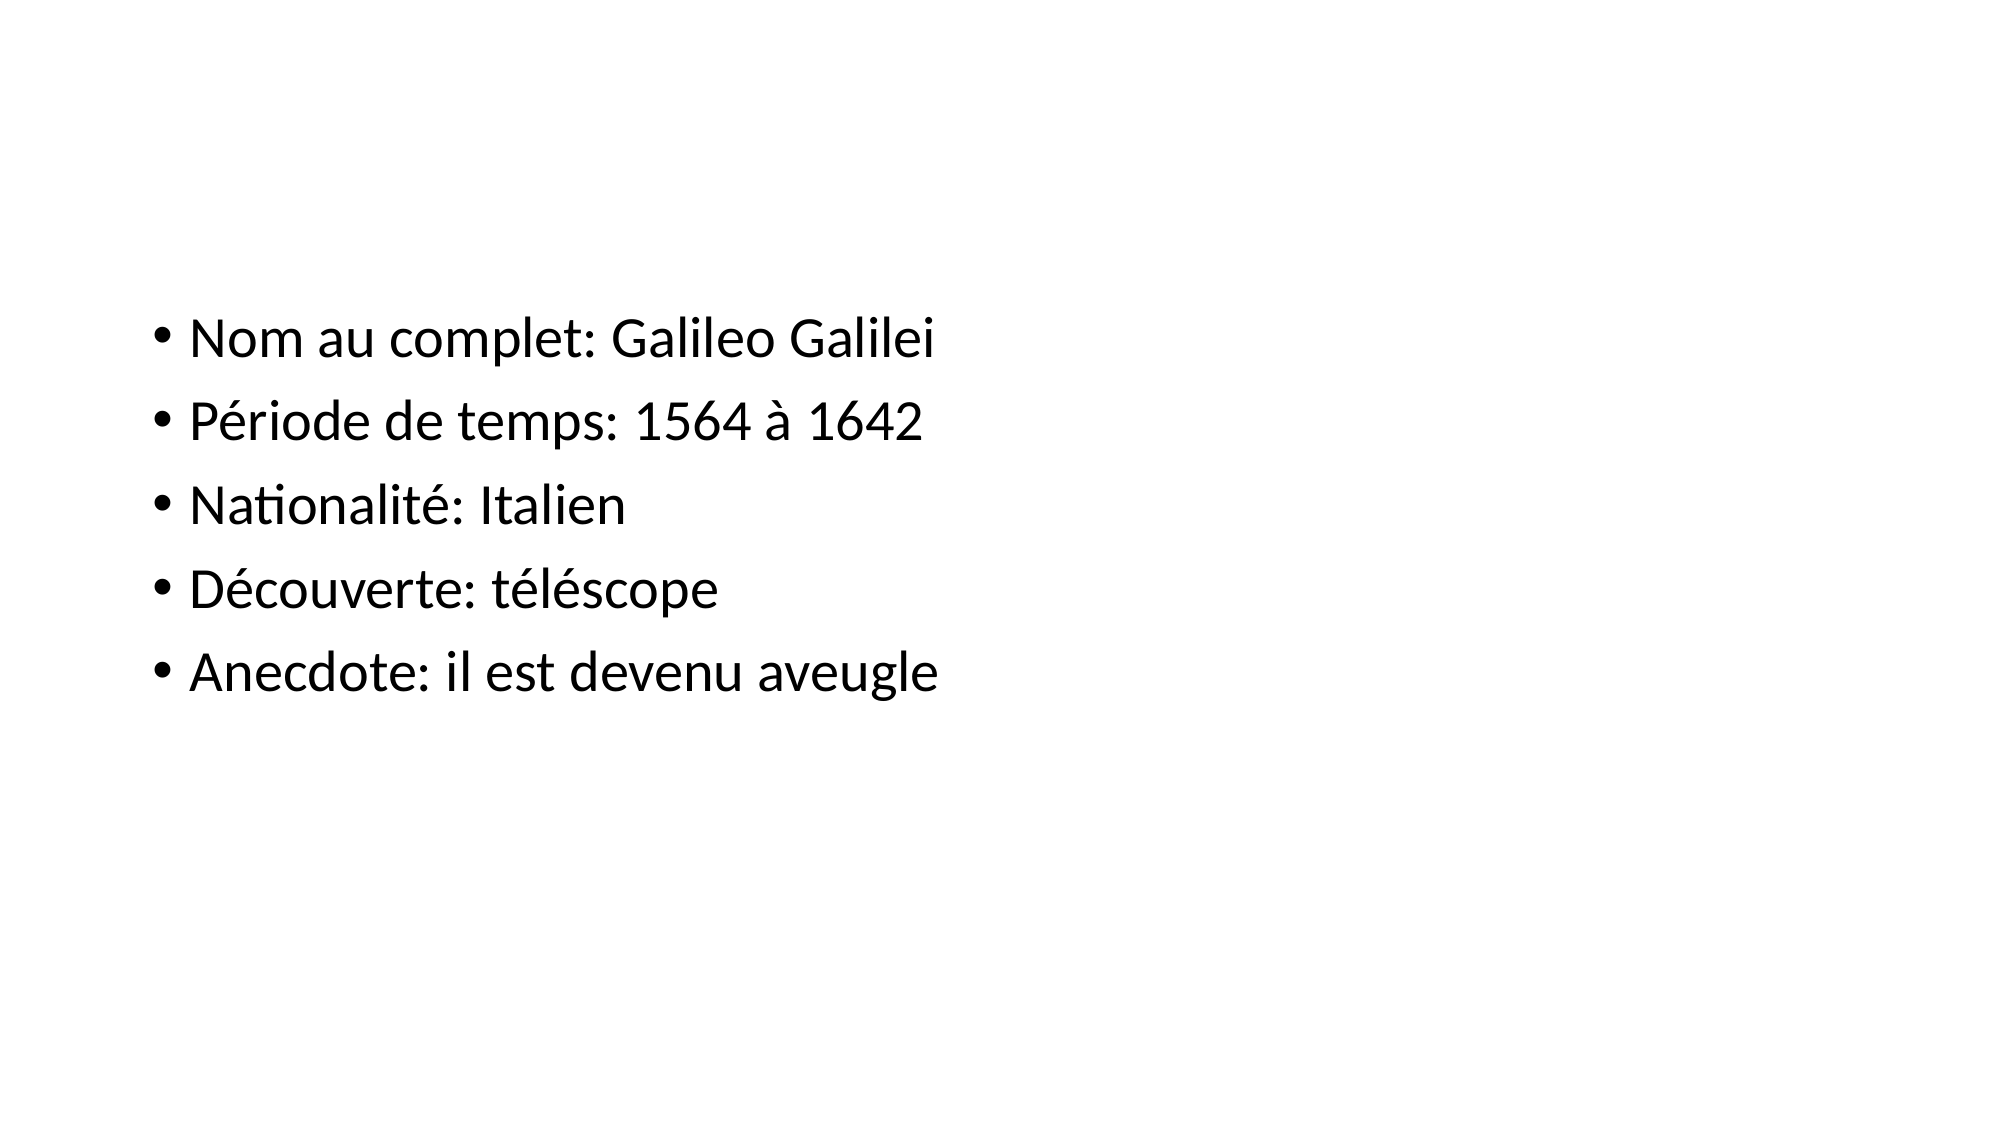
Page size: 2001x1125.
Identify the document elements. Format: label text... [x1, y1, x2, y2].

list Nom au complet: Galileo Galilei Période de temps: 1564 à 1642 Nationalité: Italien Découverte: téléscope Anecdote: il est devenu aveugle [137, 299, 1863, 1014]
